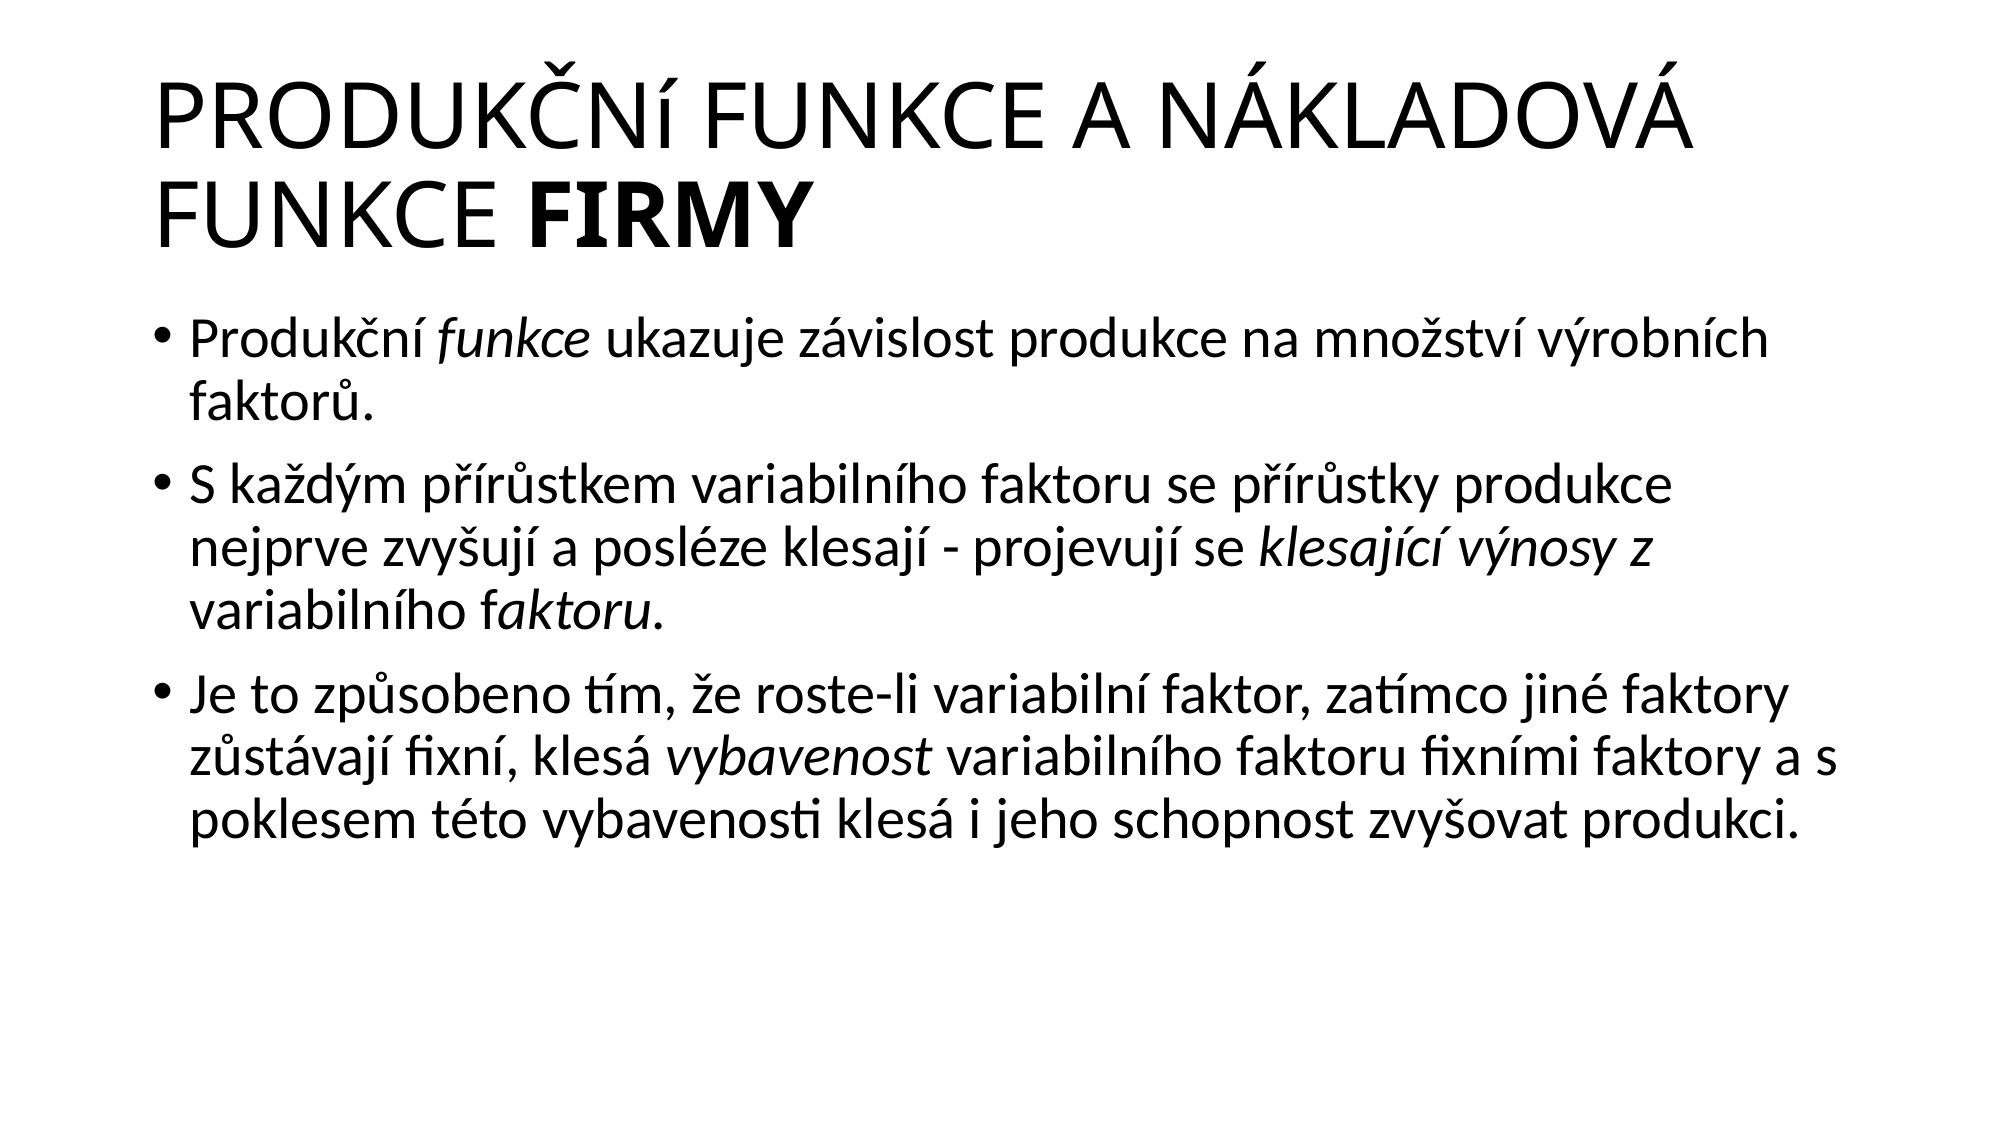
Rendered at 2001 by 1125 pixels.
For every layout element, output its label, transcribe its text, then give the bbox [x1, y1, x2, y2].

title PRODUKČNí FUNKCE A NÁKLADOVÁ FUNKCE FIRMY [137, 59, 1863, 278]
list Produkční funkce ukazuje závislost produkce na množství výrobních faktorů. S každým přírůstkem variabilního faktoru se přírůstky produkce nejprve zvyšují a posléze klesají - projevují se klesající výnosy z variabilního faktoru. Je to způsobeno tím, že roste-li variabilní faktor, zatímco jiné faktory zůstávají fixní, klesá vybavenost variabilního faktoru fixními faktory a s poklesem této vybavenosti klesá i jeho schopnost zvyšovat produkci. [137, 299, 1863, 1014]
